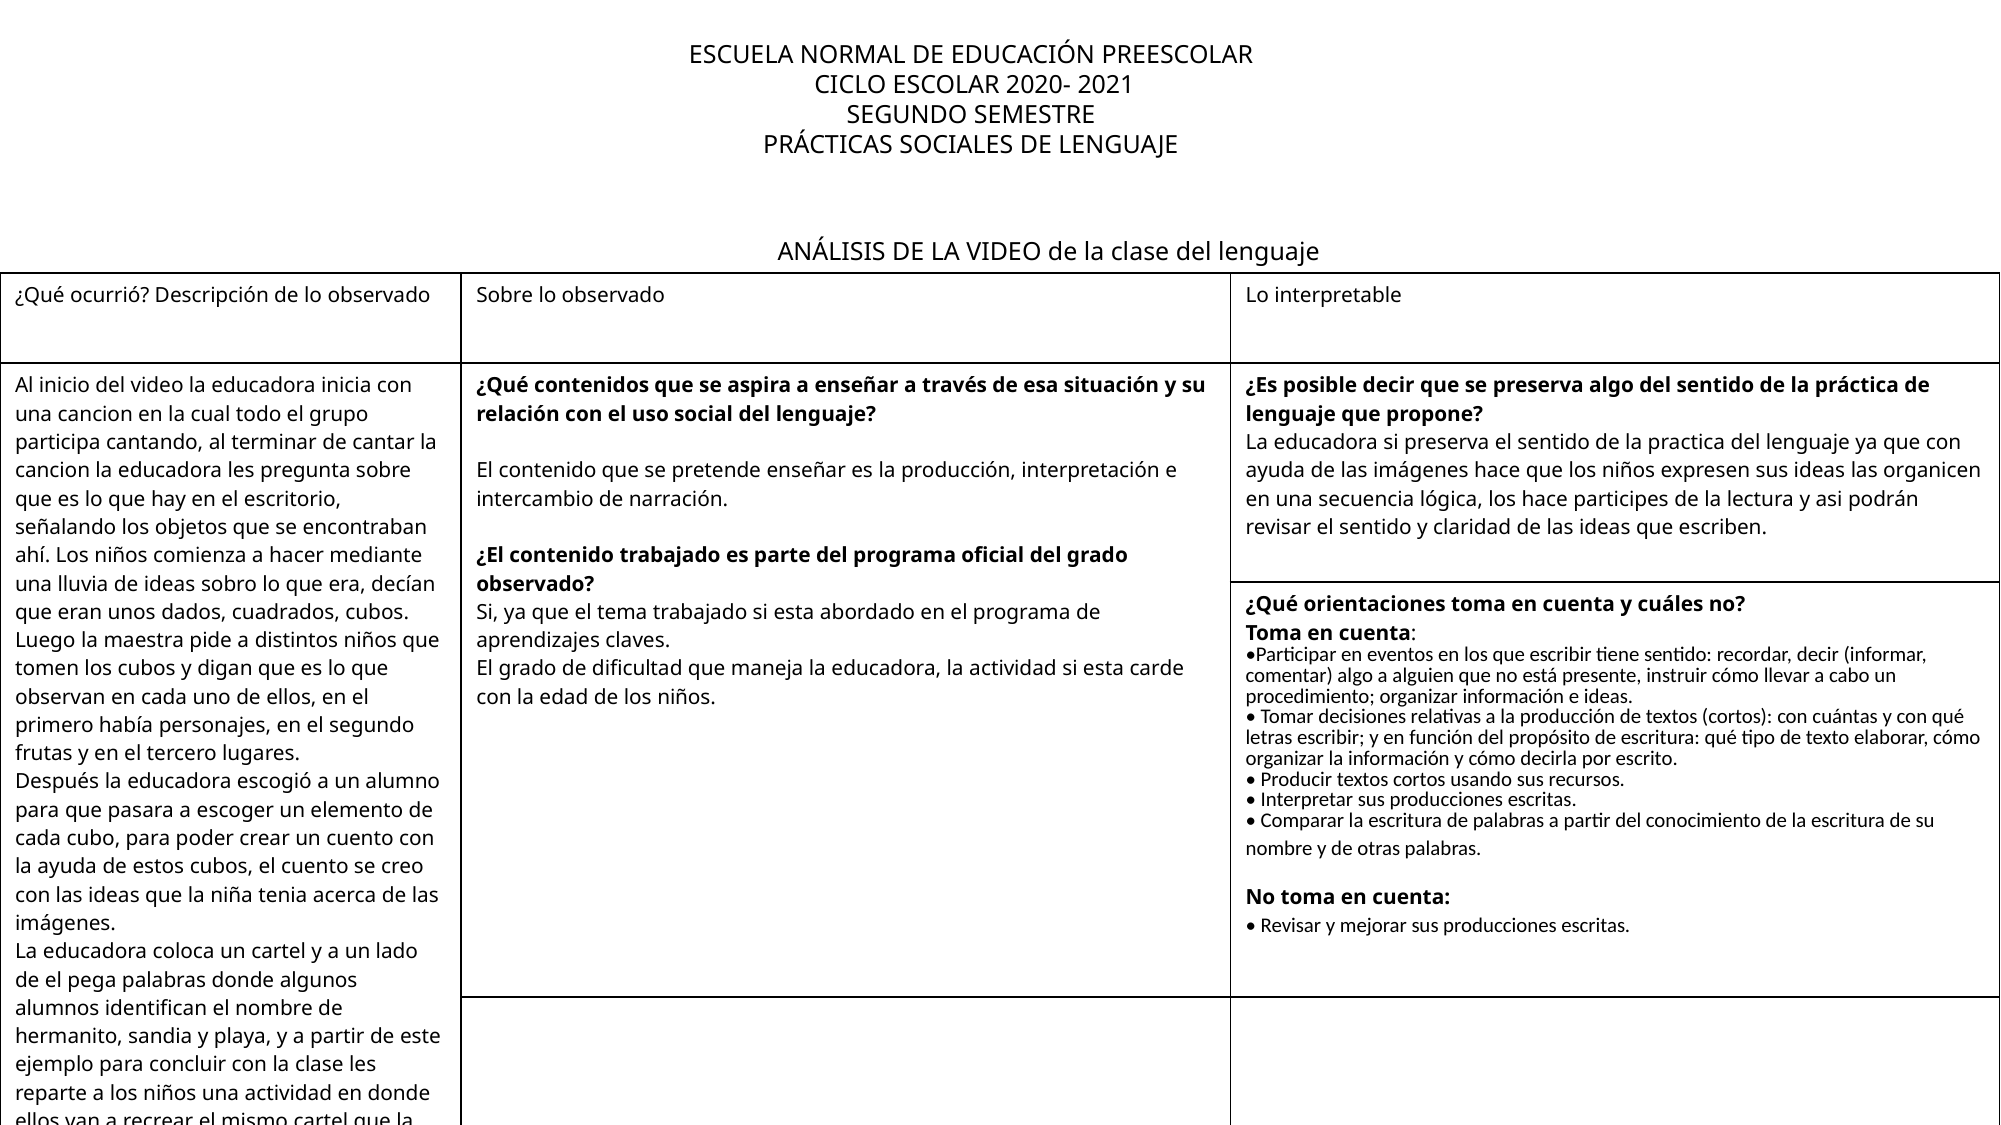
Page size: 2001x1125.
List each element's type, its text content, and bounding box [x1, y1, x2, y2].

text_box ESCUELA NORMAL DE EDUCACIÓN PREESCOLAR CICLO ESCOLAR 2020- 2021 SEGUNDO SEMESTRE PRÁCTICAS SOCIALES DE LENGUAJE [474, 30, 1475, 166]
table_cell ¿Qué orientaciones toma en cuenta y cuáles no? Toma en cuenta: •Participar en eventos en los que escribir tiene sentido: recordar, decir (informar, comentar) algo a alguien que no está presente, instruir cómo llevar a cabo un procedimiento; organizar información e ideas. • Tomar decisiones relativas a la producción de textos (cortos): con cuántas y con qué letras escribir; y en función del propósito de escritura: qué tipo de texto elaborar, cómo organizar la información y cómo decirla por escrito. • Producir textos cortos usando sus recursos. • Interpretar sus producciones escritas. • Comparar la escritura de palabras a partir del conocimiento de la escritura de su nombre y de otras palabras. No toma en cuenta: • Revisar y mejorar sus producciones escritas. [1231, 583, 1999, 996]
text_box ANÁLISIS DE LA VIDEO de la clase del lenguaje [162, 227, 1936, 272]
table_cell [1231, 998, 1999, 1125]
table_header Sobre lo observado [462, 274, 1230, 362]
table_cell Al inicio del video la educadora inicia con una cancion en la cual todo el grupo participa cantando, al terminar de cantar la cancion la educadora les pregunta sobre que es lo que hay en el escritorio, señalando los objetos que se encontraban ahí. Los niños comienza a hacer mediante una lluvia de ideas sobro lo que era, decían que eran unos dados, cuadrados, cubos. Luego la maestra pide a distintos niños que tomen los cubos y digan que es lo que observan en cada uno de ellos, en el primero había personajes, en el segundo frutas y en el tercero lugares. Después la educadora escogió a un alumno para que pasara a escoger un elemento de cada cubo, para poder crear un cuento con la ayuda de estos cubos, el cuento se creo con las ideas que la niña tenia acerca de las imágenes. La educadora coloca un cartel y a un lado de el pega palabras donde algunos alumnos identifican el nombre de hermanito, sandia y playa, y a partir de este ejemplo para concluir con la clase les reparte a los niños una actividad en donde ellos van a recrear el mismo cartel que la maestra pero con su propia letra. [1, 364, 460, 1125]
table_cell ¿Qué contenidos que se aspira a enseñar a través de esa situación y su relación con el uso social del lenguaje? El contenido que se pretende enseñar es la producción, interpretación e intercambio de narración. ¿El contenido trabajado es parte del programa oficial del grado observado? Si, ya que el tema trabajado si esta abordado en el programa de aprendizajes claves. El grado de dificultad que maneja la educadora, la actividad si esta carde con la edad de los niños. [462, 364, 1230, 996]
table_cell ¿Es posible decir que se preserva algo del sentido de la práctica de lenguaje que propone? La educadora si preserva el sentido de la practica del lenguaje ya que con ayuda de las imágenes hace que los niños expresen sus ideas las organicen en una secuencia lógica, los hace participes de la lectura y asi podrán revisar el sentido y claridad de las ideas que escriben. [1231, 364, 1999, 581]
table_header ¿Qué ocurrió? Descripción de lo observado [1, 274, 460, 362]
table_cell [462, 998, 1230, 1125]
table_header Lo interpretable [1231, 274, 1999, 362]
